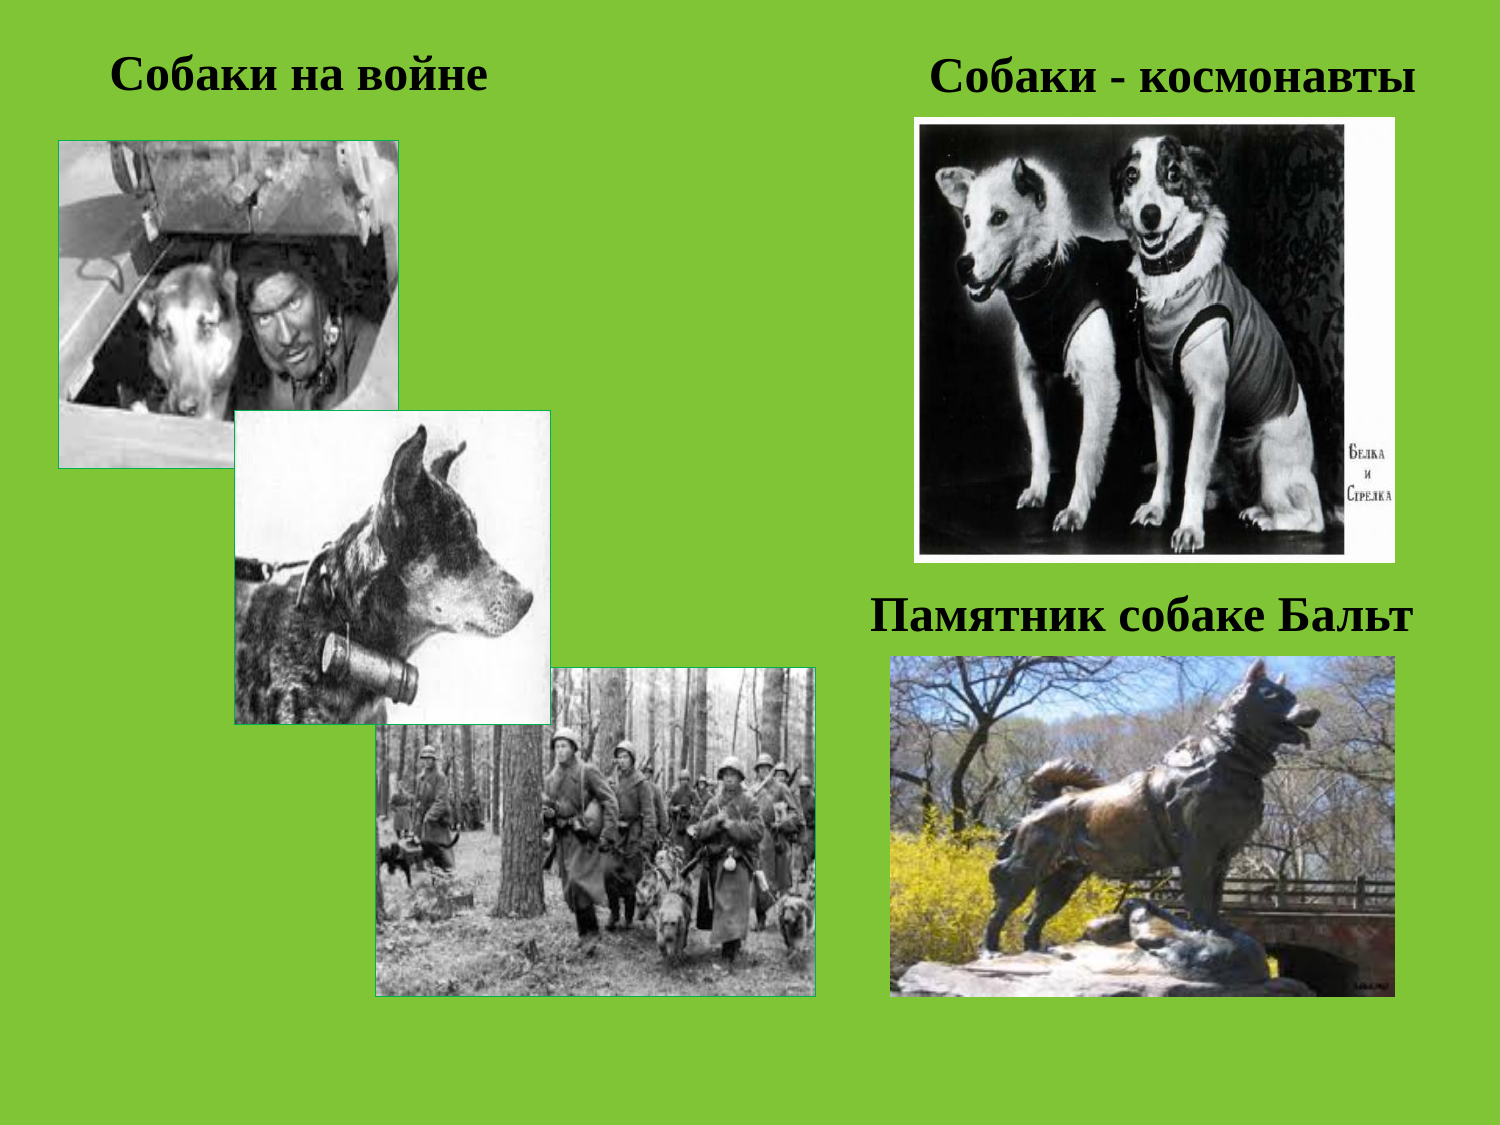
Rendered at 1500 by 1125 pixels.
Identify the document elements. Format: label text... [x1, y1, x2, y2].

picture [890, 656, 1395, 997]
picture [58, 140, 816, 997]
text_box Памятник собаке Бальт [855, 574, 1500, 649]
text_box Собаки - космонавты [914, 35, 1465, 110]
picture [913, 116, 1395, 563]
title Собаки на войне [23, 0, 575, 141]
